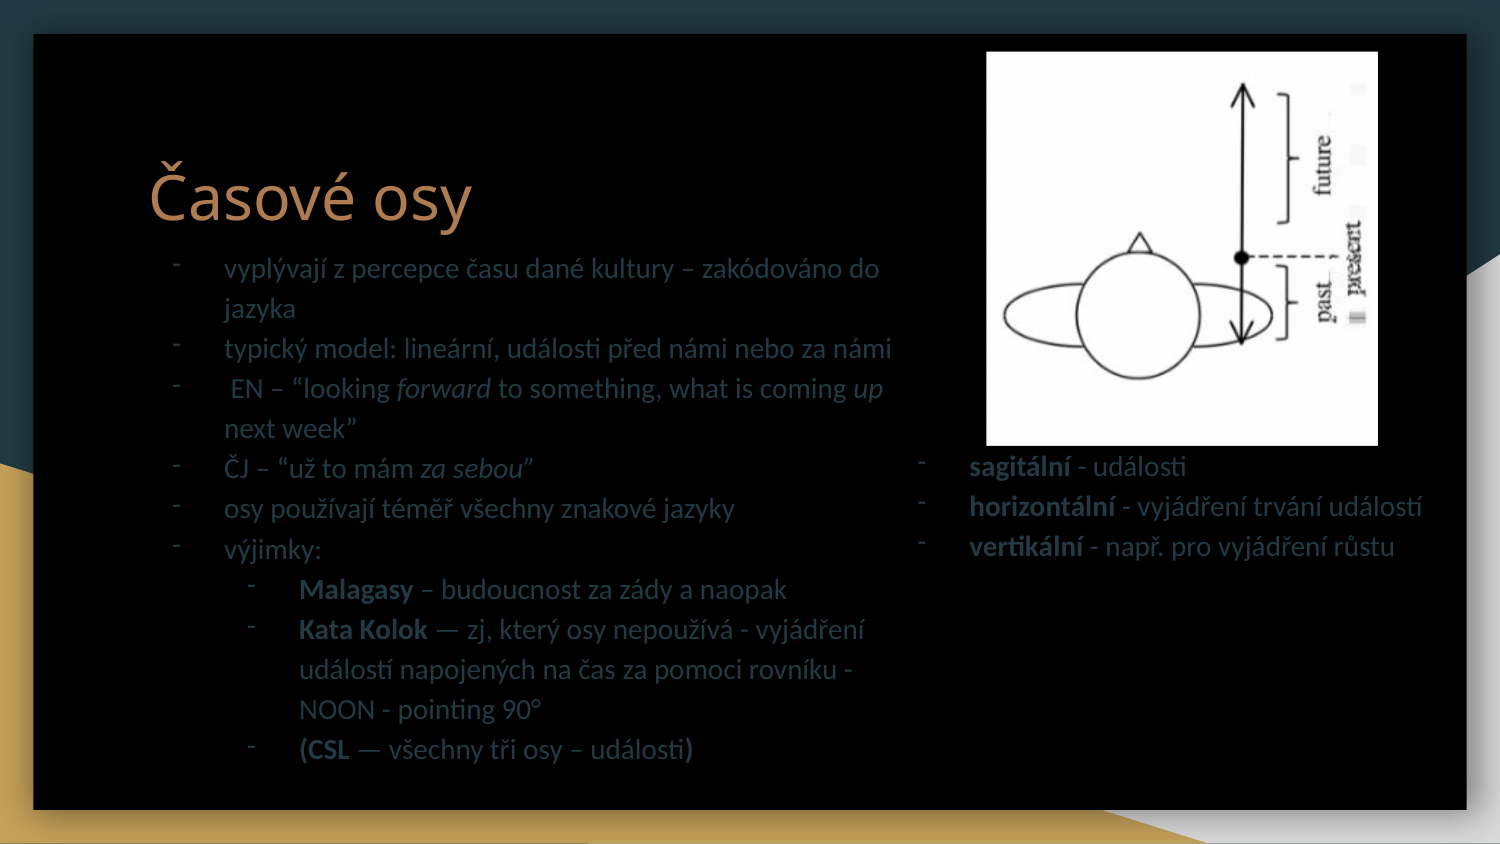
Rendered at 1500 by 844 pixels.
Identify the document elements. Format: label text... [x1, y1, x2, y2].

text_box vyplývají z percepce času dané kultury – zakódováno do jazyka typický model: lineární, události před námi nebo za námi EN – “looking forward to something, what is coming up next week” ČJ – “už to mám za sebou” osy používají téměř všechny znakové jazyky výjimky: Malagasy – budoucnost za zády a naopak Kata Kolok — zj, který osy nepoužívá - vyjádření událostí napojených na čas za pomoci rovníku - NOON - pointing 90° (CSL — všechny tři osy – události) [134, 228, 921, 641]
text_box Časové osy [134, 138, 979, 296]
text_box sagitální - události horizontální - vyjádření trvání událostí vertikální - např. pro vyjádření růstu [879, 301, 1485, 703]
picture [984, 52, 1380, 445]
